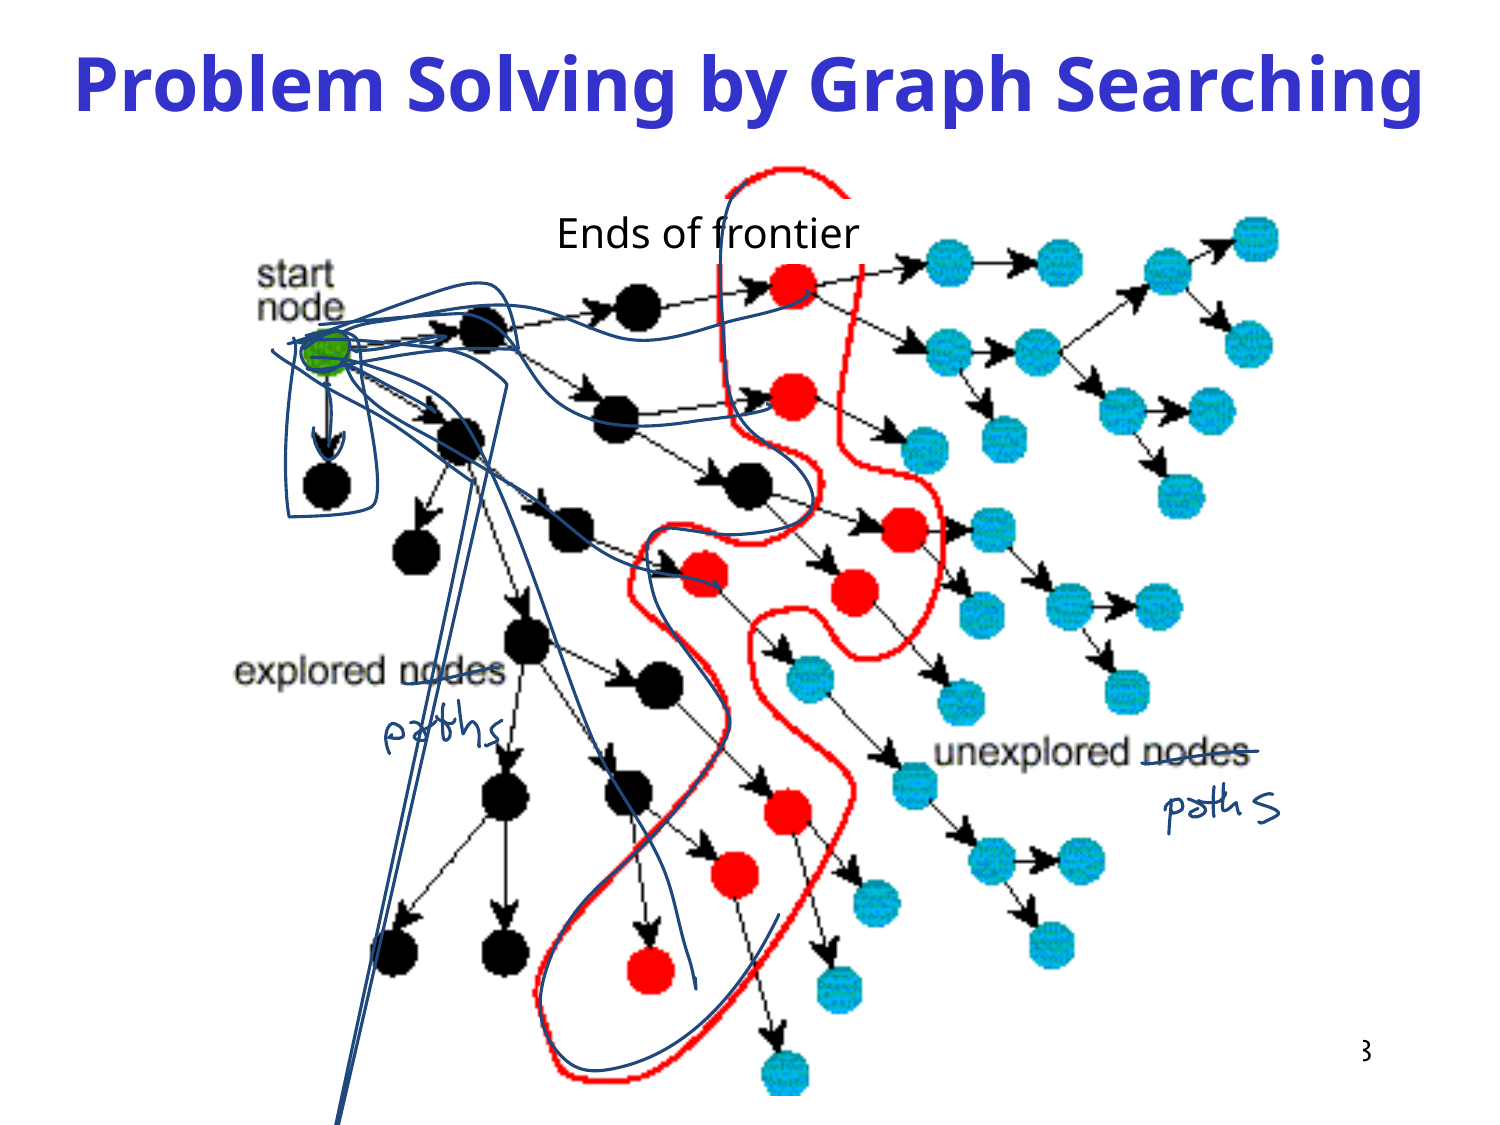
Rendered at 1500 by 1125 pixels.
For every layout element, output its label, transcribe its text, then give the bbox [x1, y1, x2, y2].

picture [370, 285, 504, 318]
picture [497, 479, 728, 835]
picture [775, 1077, 783, 1085]
picture [363, 346, 426, 359]
picture [370, 352, 505, 459]
picture [303, 341, 348, 368]
picture [377, 742, 424, 945]
picture [74, 148, 1363, 1096]
picture [296, 345, 365, 405]
picture [368, 401, 485, 678]
picture [288, 370, 376, 515]
picture [363, 366, 486, 467]
slide_number Slide 28 [1365, 1024, 1388, 1101]
title Problem Solving by Graph Searching [49, 24, 1451, 138]
picture [349, 352, 359, 360]
picture [350, 316, 512, 347]
picture [424, 682, 437, 727]
picture [451, 307, 515, 343]
picture [462, 350, 811, 567]
picture [341, 324, 355, 329]
picture [511, 308, 735, 424]
picture [350, 369, 361, 386]
picture [361, 343, 385, 348]
